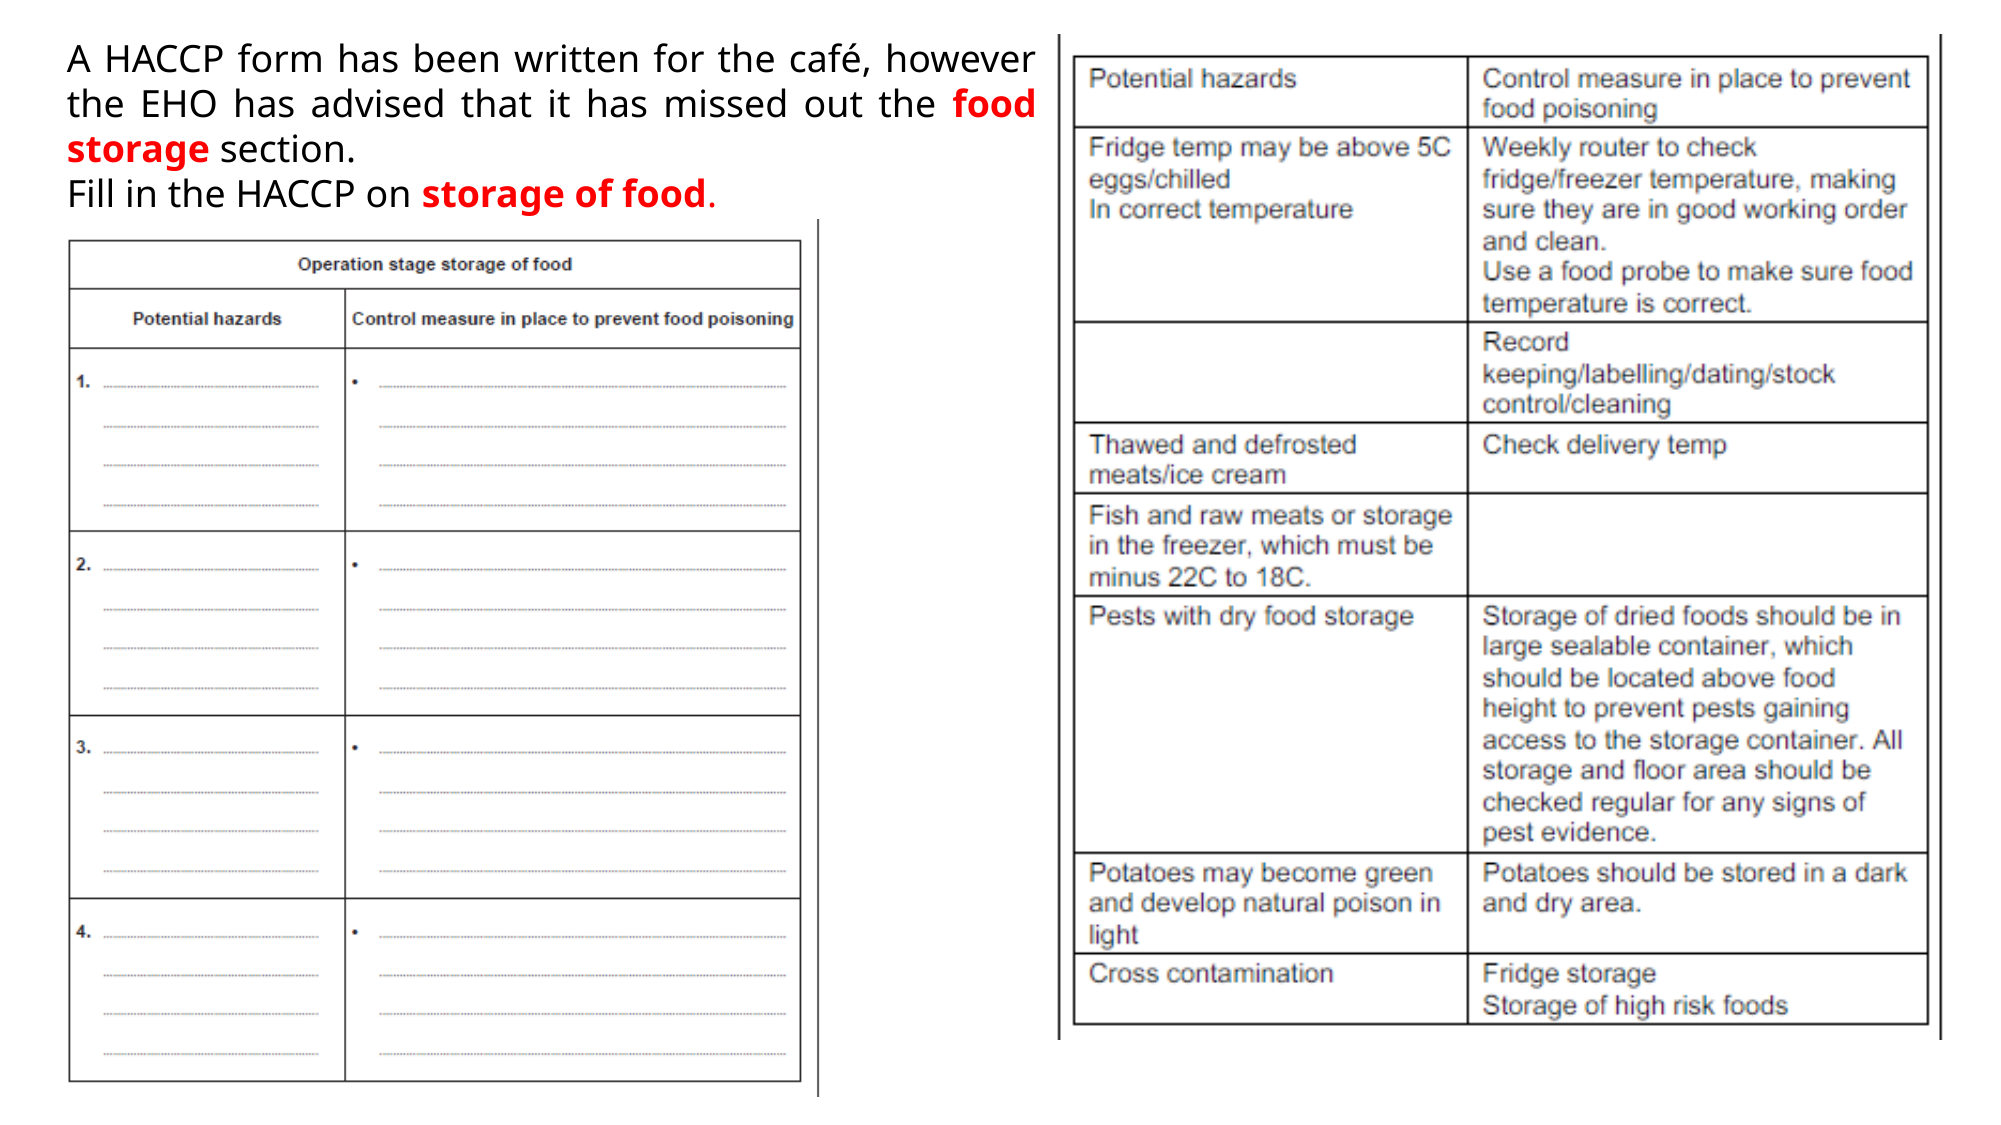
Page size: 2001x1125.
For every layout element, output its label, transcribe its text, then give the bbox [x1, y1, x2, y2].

picture [51, 219, 844, 1097]
picture [1051, 34, 1965, 1040]
text_box A HACCP form has been written for the café, however the EHO has advised that it has missed out the food storage section. Fill in the HACCP on storage of food. [52, 27, 1052, 223]
